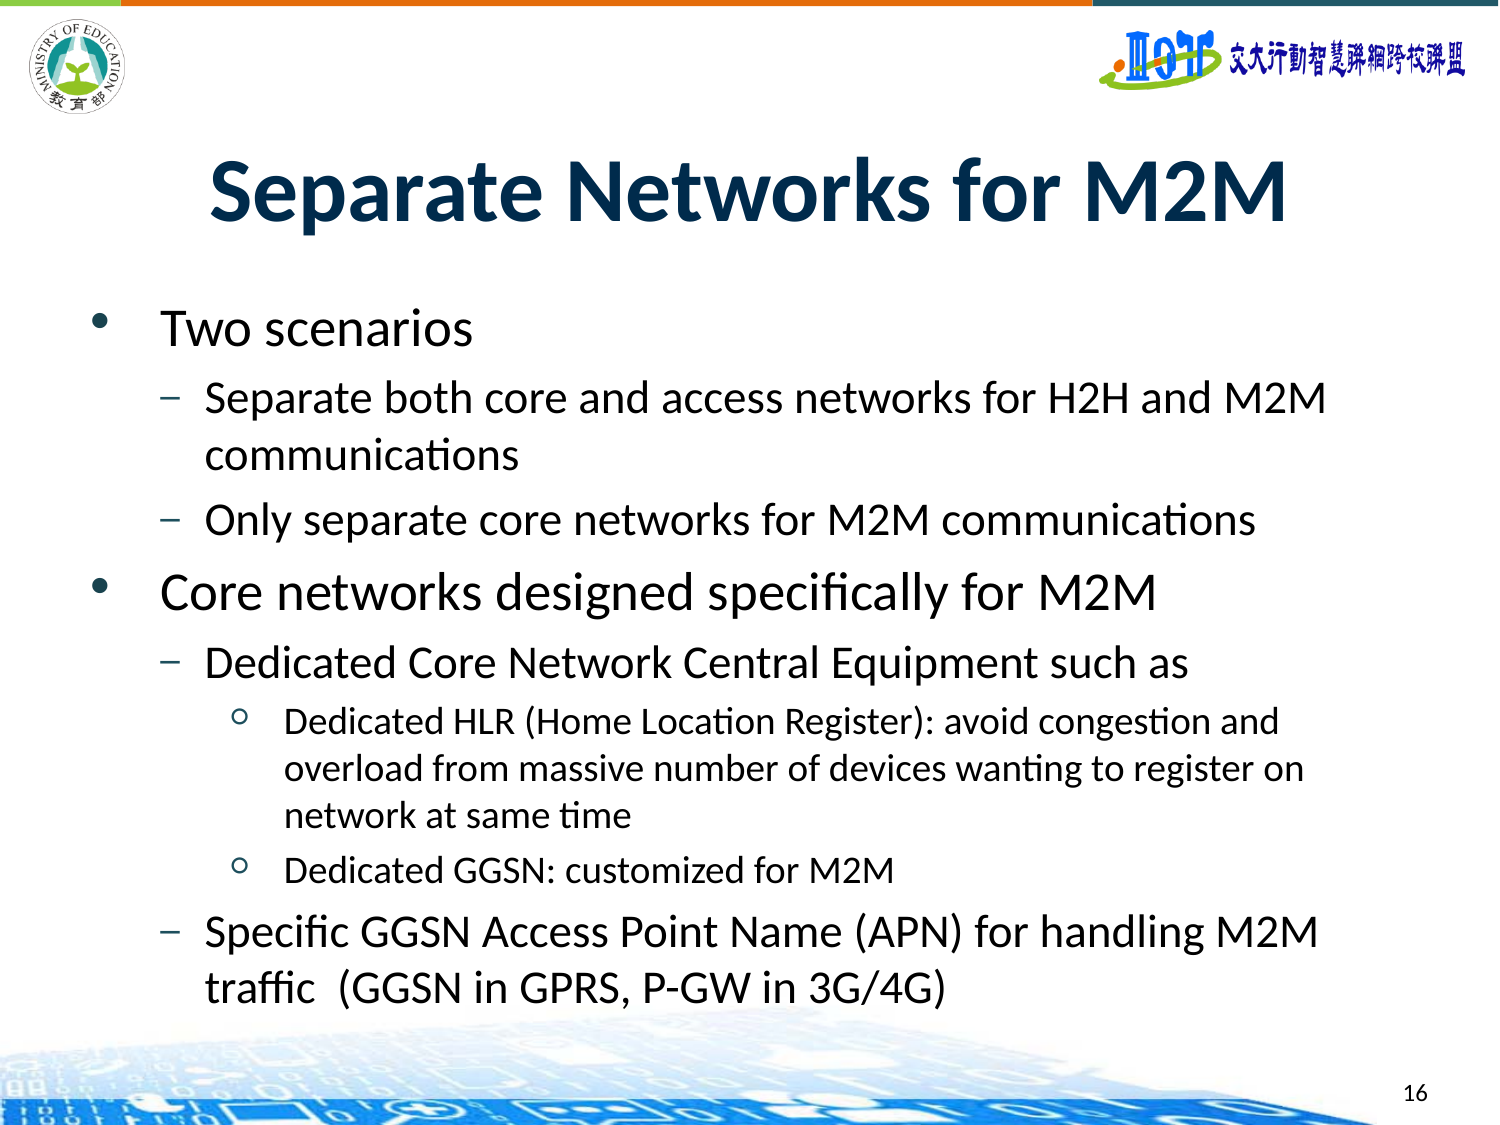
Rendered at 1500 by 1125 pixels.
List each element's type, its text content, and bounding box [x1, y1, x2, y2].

slide_number 16 [1387, 1069, 1484, 1125]
title Separate Networks for M2M [75, 101, 1425, 268]
list Two scenarios Separate both core and access networks for H2H and M2M communications Only separate core networks for M2M communications Core networks designed specifically for M2M Dedicated Core Network Central Equipment such as Dedicated HLR (Home Location Register): avoid congestion and overload from massive number of devices wanting to register on network at same time Dedicated GGSN: customized for M2M Specific GGSN Access Point Name (APN) for handling M2M traffic (GGSN in GPRS, P-GW in 3G/4G) [75, 284, 1425, 1027]
picture [0, 987, 1377, 1125]
picture [1099, 30, 1465, 90]
picture [29, 19, 125, 114]
